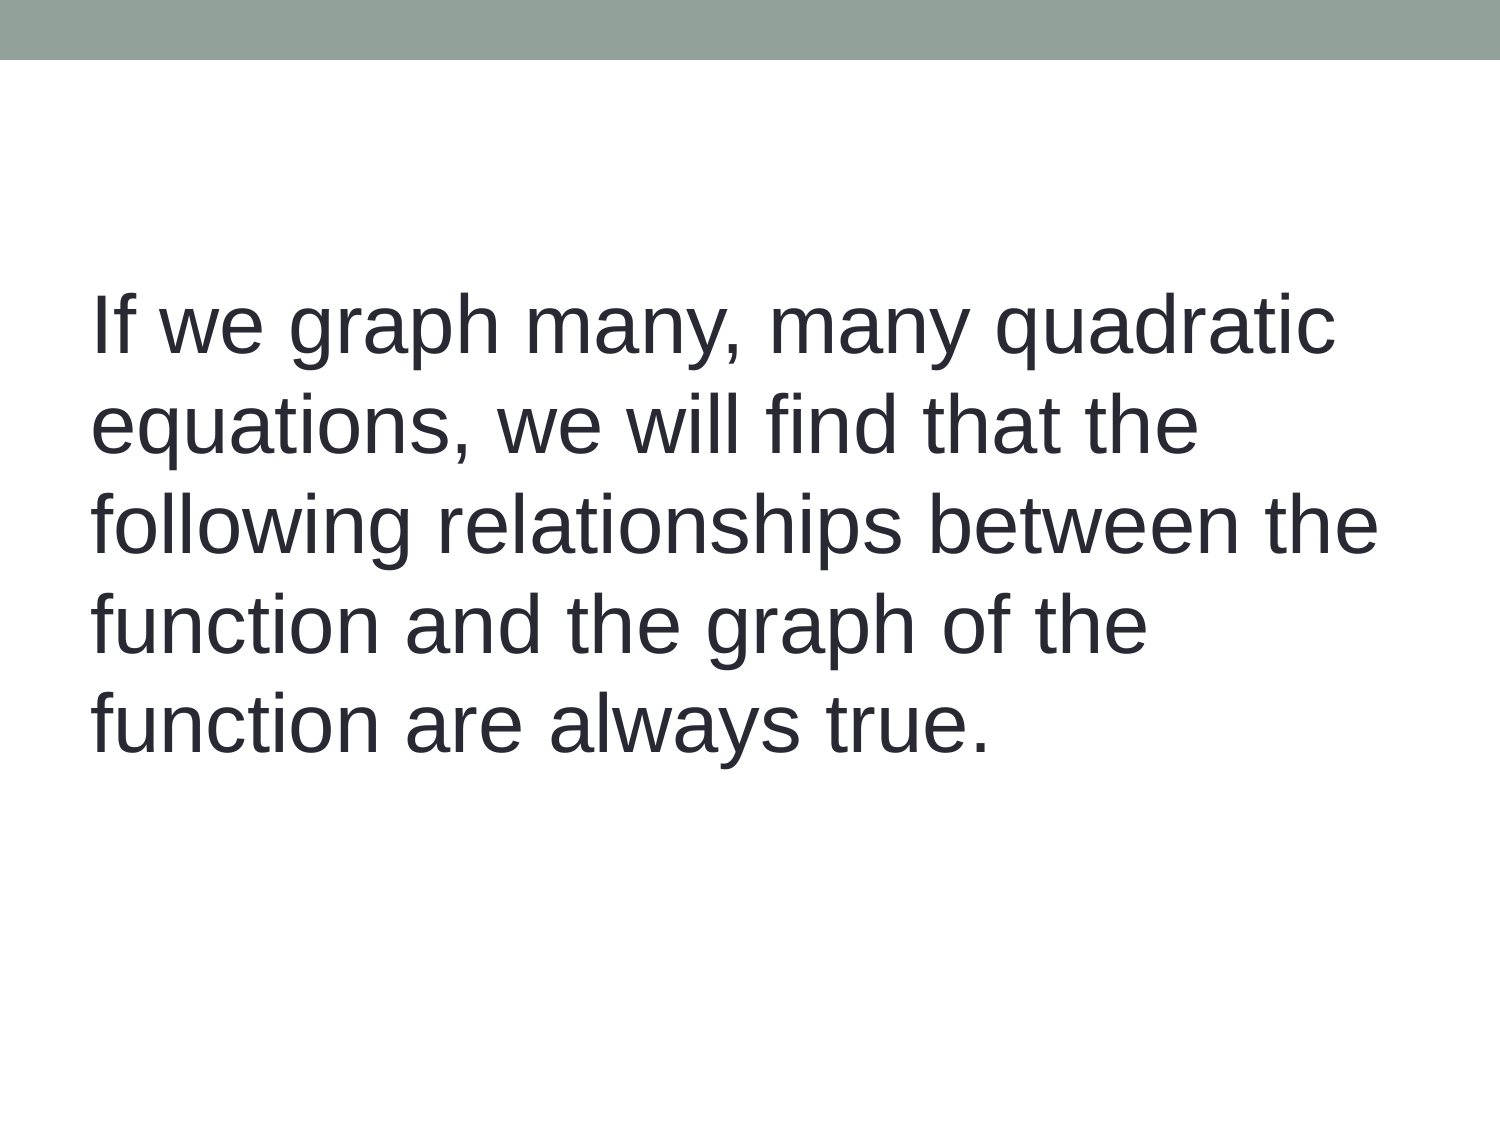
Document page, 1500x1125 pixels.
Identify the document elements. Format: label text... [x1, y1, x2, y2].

list If we graph many, many quadratic equations, we will find that the following relationships between the function and the graph of the function are always true. [75, 262, 1425, 1063]
